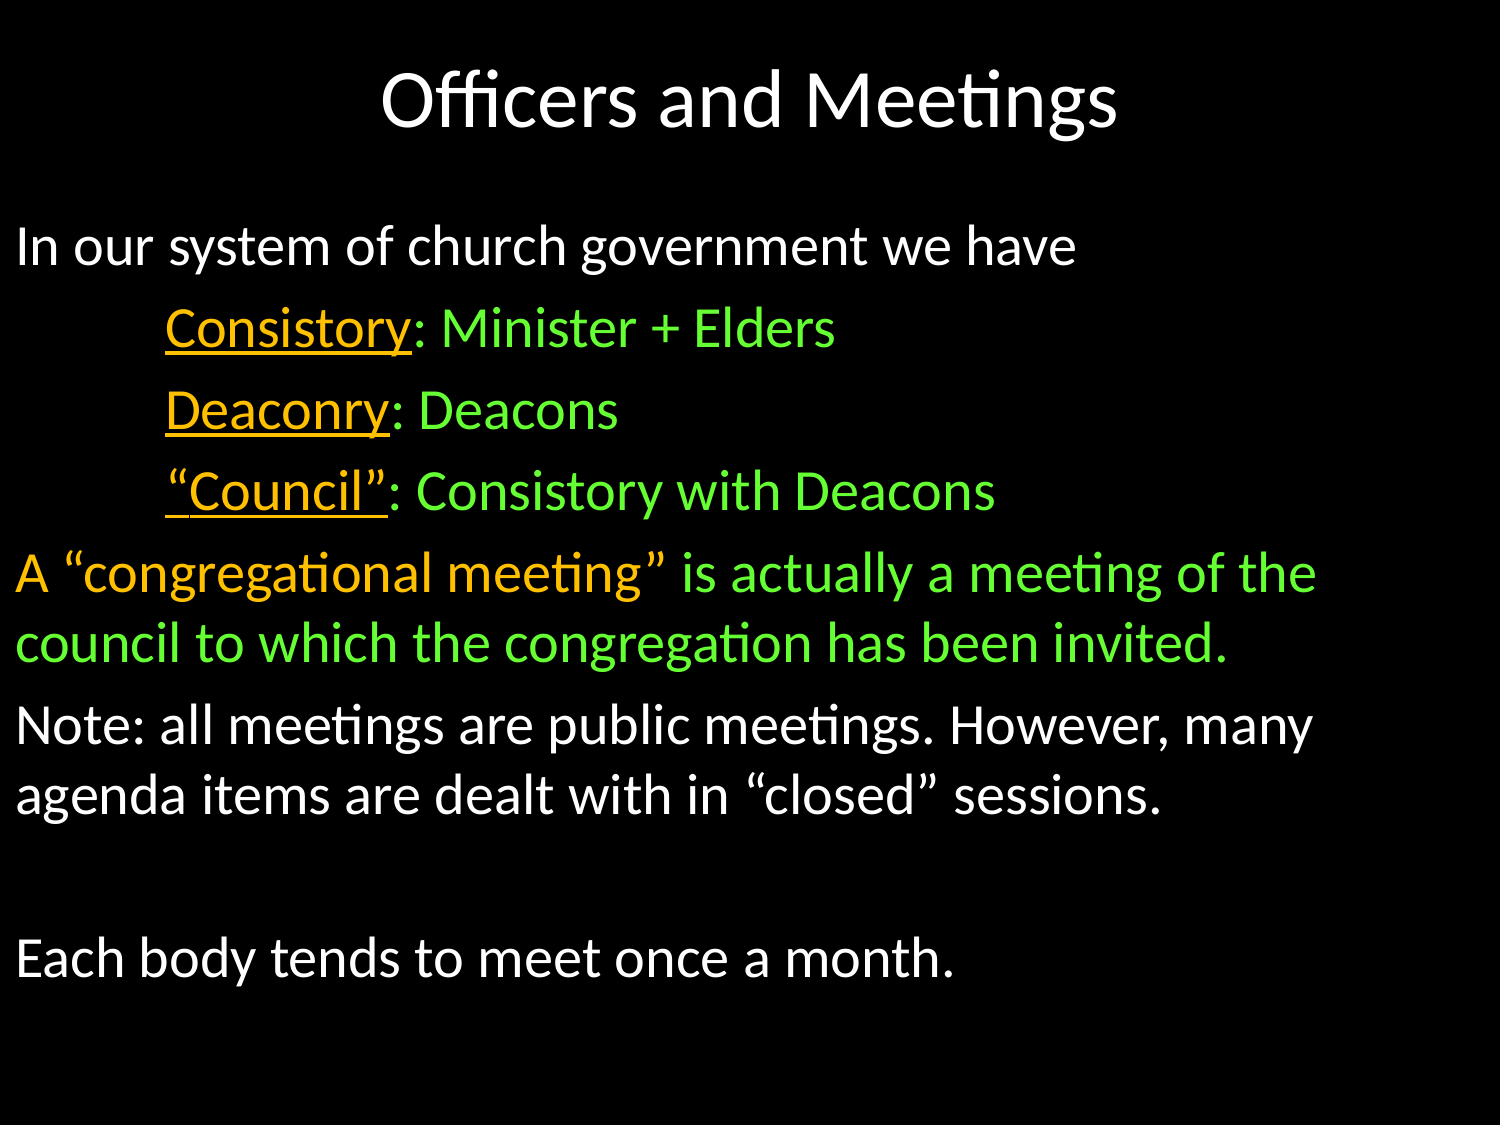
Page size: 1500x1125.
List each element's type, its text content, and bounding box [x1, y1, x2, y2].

title Officers and Meetings [0, 0, 1500, 188]
list In our system of church government we have Consistory: Minister + Elders Deaconry: Deacons “Council”: Consistory with Deacons A “congregational meeting” is actually a meeting of the council to which the congregation has been invited. Note: all meetings are public meetings. However, many agenda items are dealt with in “closed” sessions. Each body tends to meet once a month. [0, 200, 1500, 1125]
